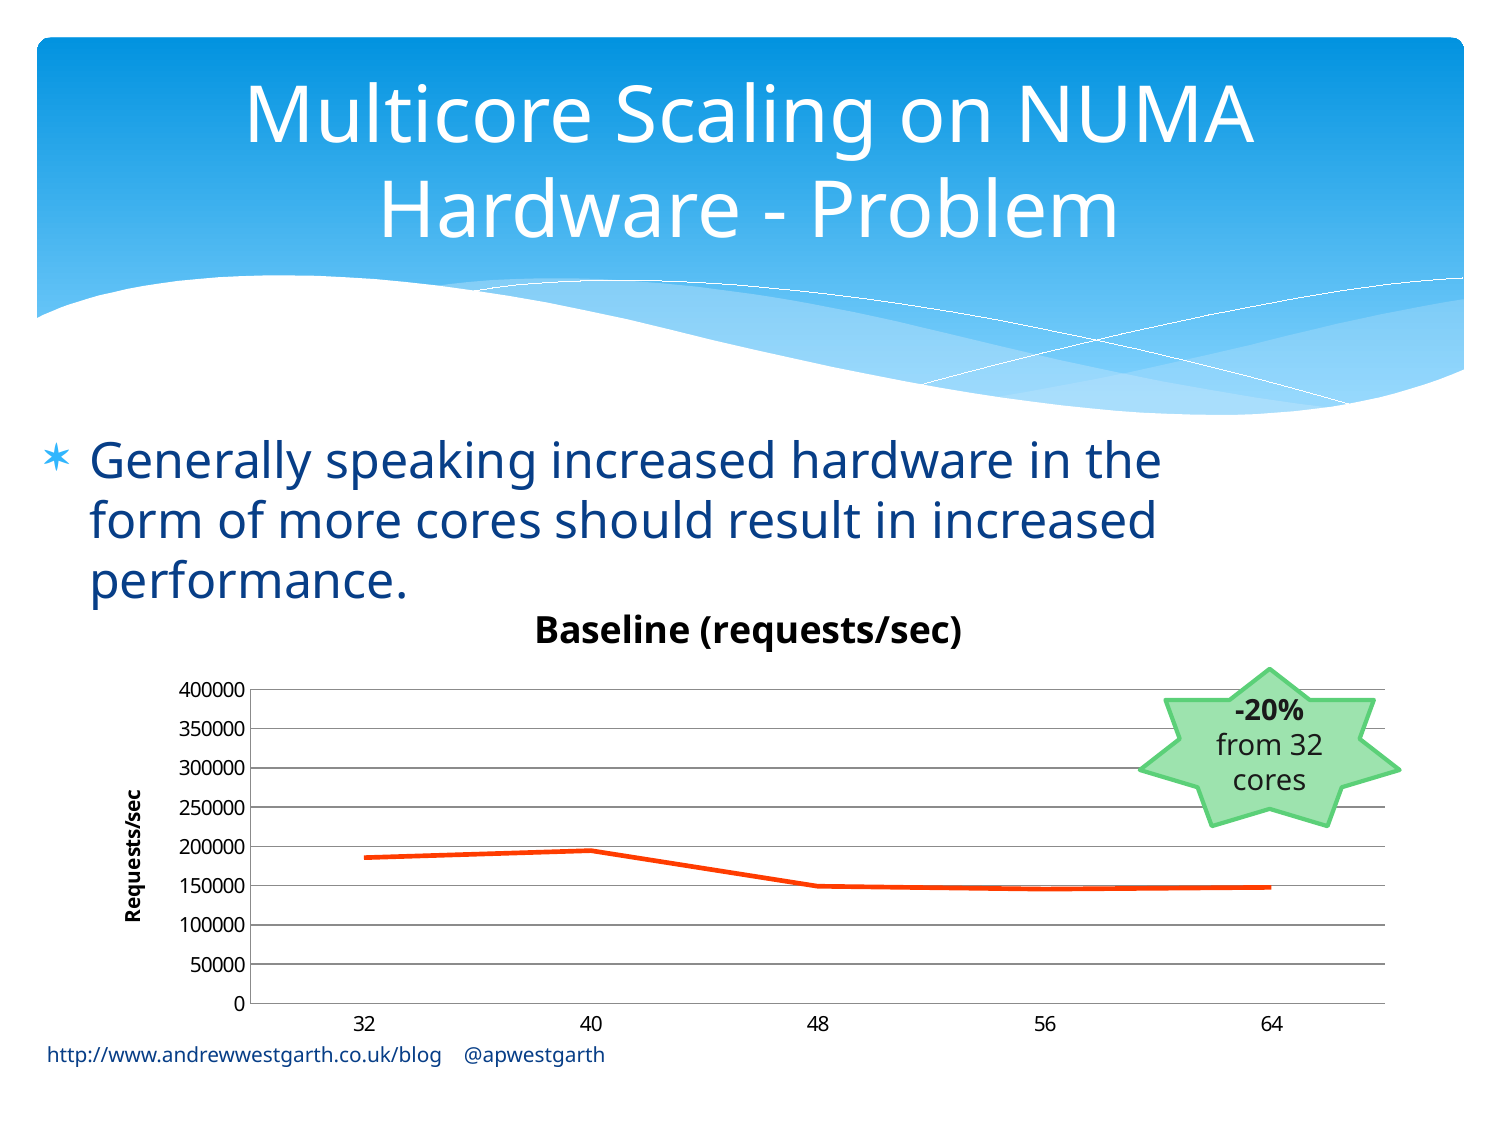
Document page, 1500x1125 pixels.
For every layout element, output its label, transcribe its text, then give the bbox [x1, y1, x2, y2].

title Multicore Scaling on NUMA Hardware - Problem [53, 55, 1447, 261]
list Generally speaking increased hardware in the form of more cores should result in increased performance. [29, 420, 1245, 587]
chart [84, 573, 1412, 1048]
footer http://www.andrewwestgarth.co.uk/blog @apwestgarth [31, 1025, 653, 1086]
